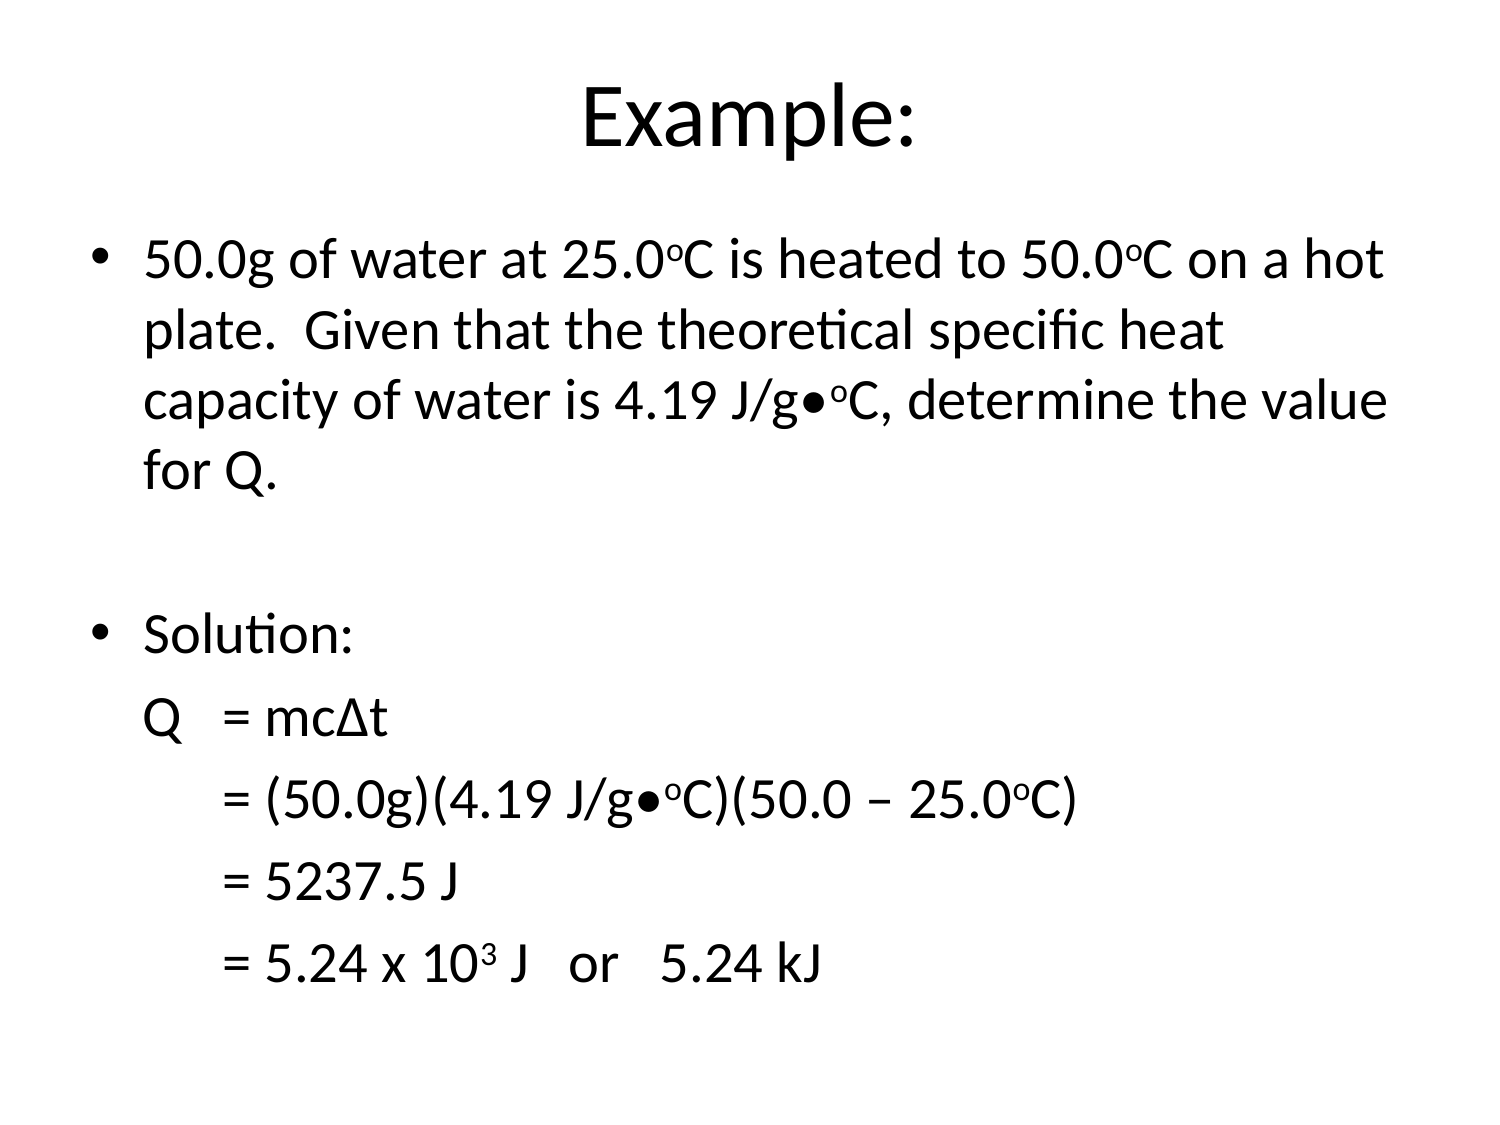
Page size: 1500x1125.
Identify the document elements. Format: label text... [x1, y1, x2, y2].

list 50.0g of water at 25.0oC is heated to 50.0oC on a hot plate. Given that the theoretical specific heat capacity of water is 4.19 J/g•oC, determine the value for Q. Solution: Q = mc∆t = (50.0g)(4.19 J/g•oC)(50.0 – 25.0oC) = 5237.5 J = 5.24 x 103 J or 5.24 kJ [75, 212, 1425, 1005]
title Example: [75, 45, 1425, 175]
